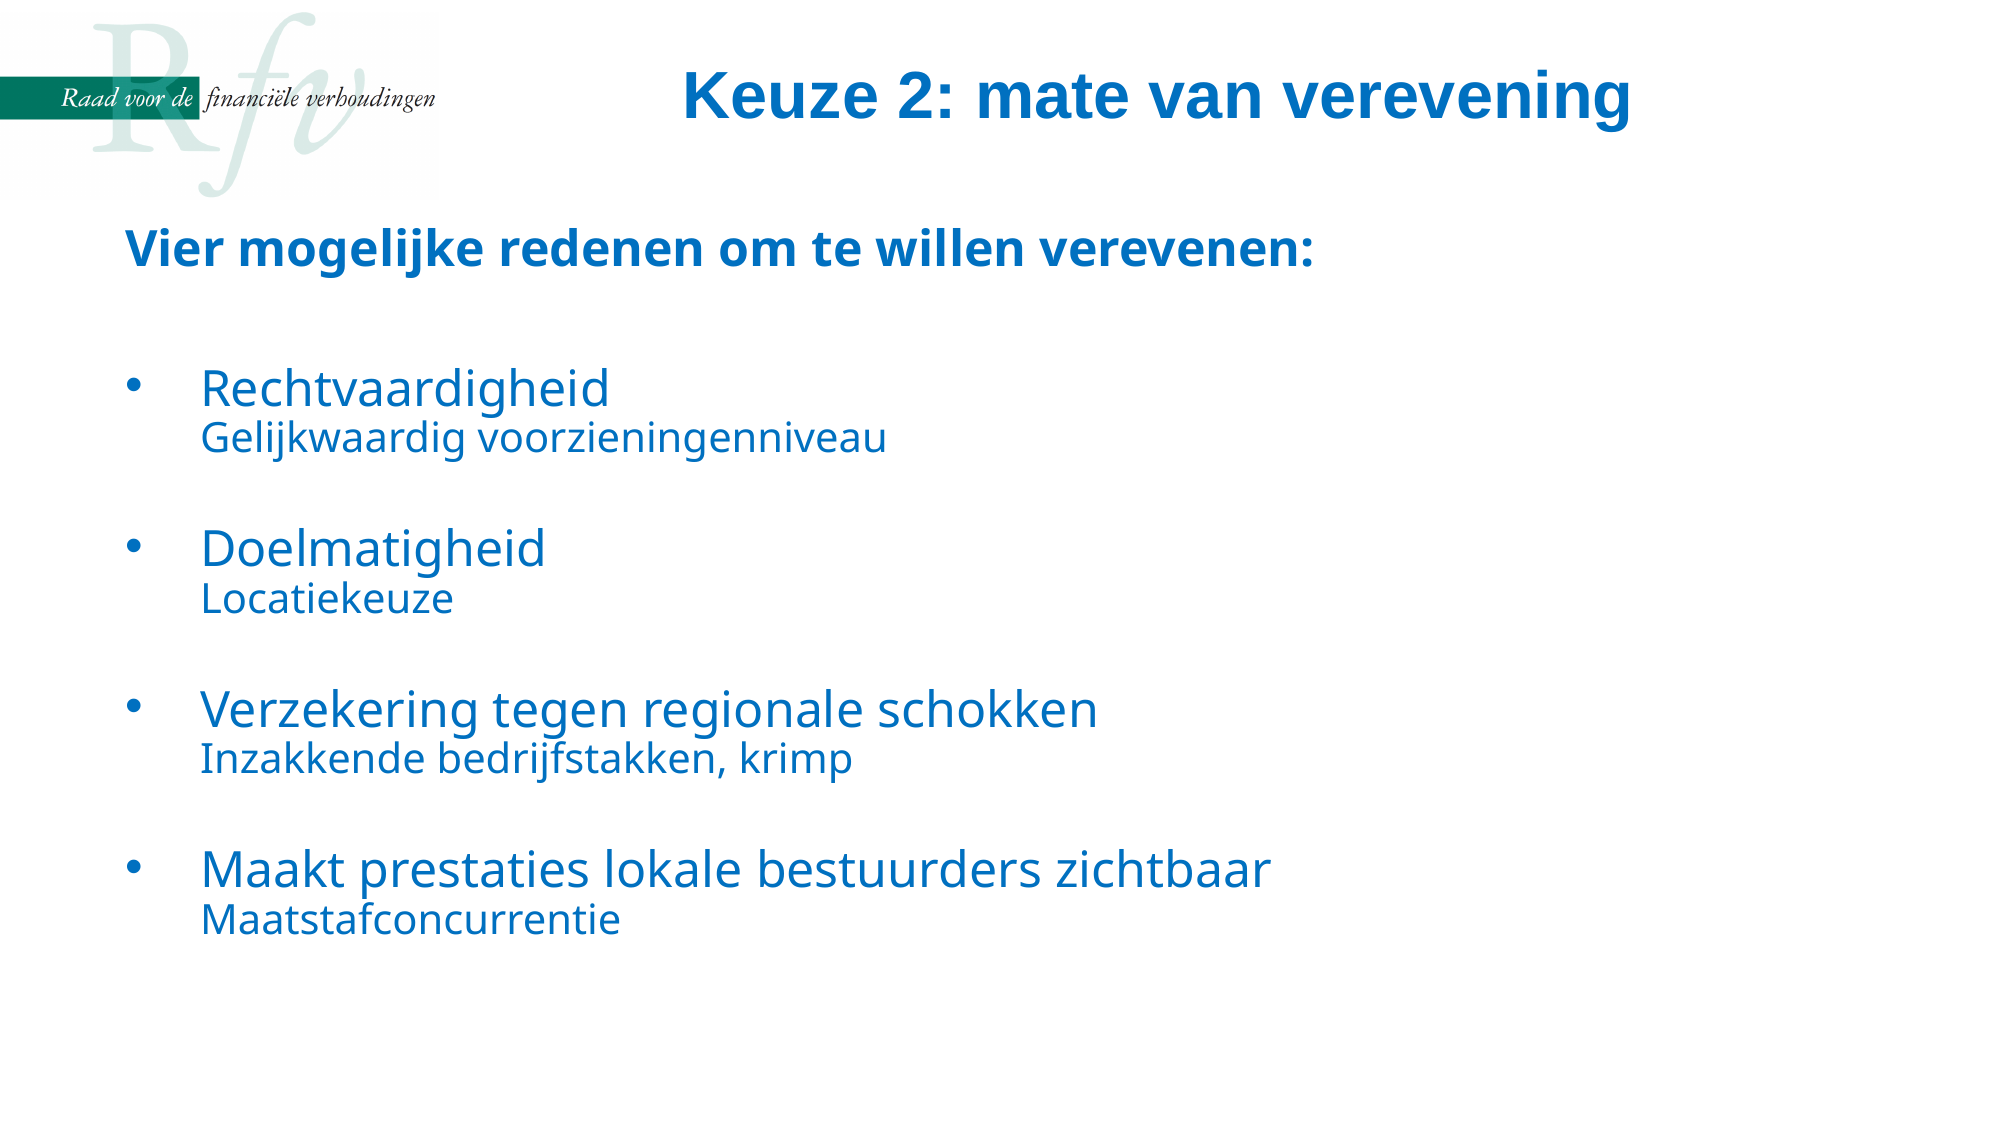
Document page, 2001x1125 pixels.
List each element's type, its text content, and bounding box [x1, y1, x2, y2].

picture [0, 12, 439, 200]
list Vier mogelijke redenen om te willen verevenen: Rechtvaardigheid Gelijkwaardig voorzieningenniveau Doelmatigheid Locatiekeuze Verzekering tegen regionale schokken Inzakkende bedrijfstakken, krimp Maakt prestaties lokale bestuurders zichtbaar Maatstafconcurrentie [110, 215, 1885, 996]
title Keuze 2: mate van verevening [434, 53, 1883, 168]
